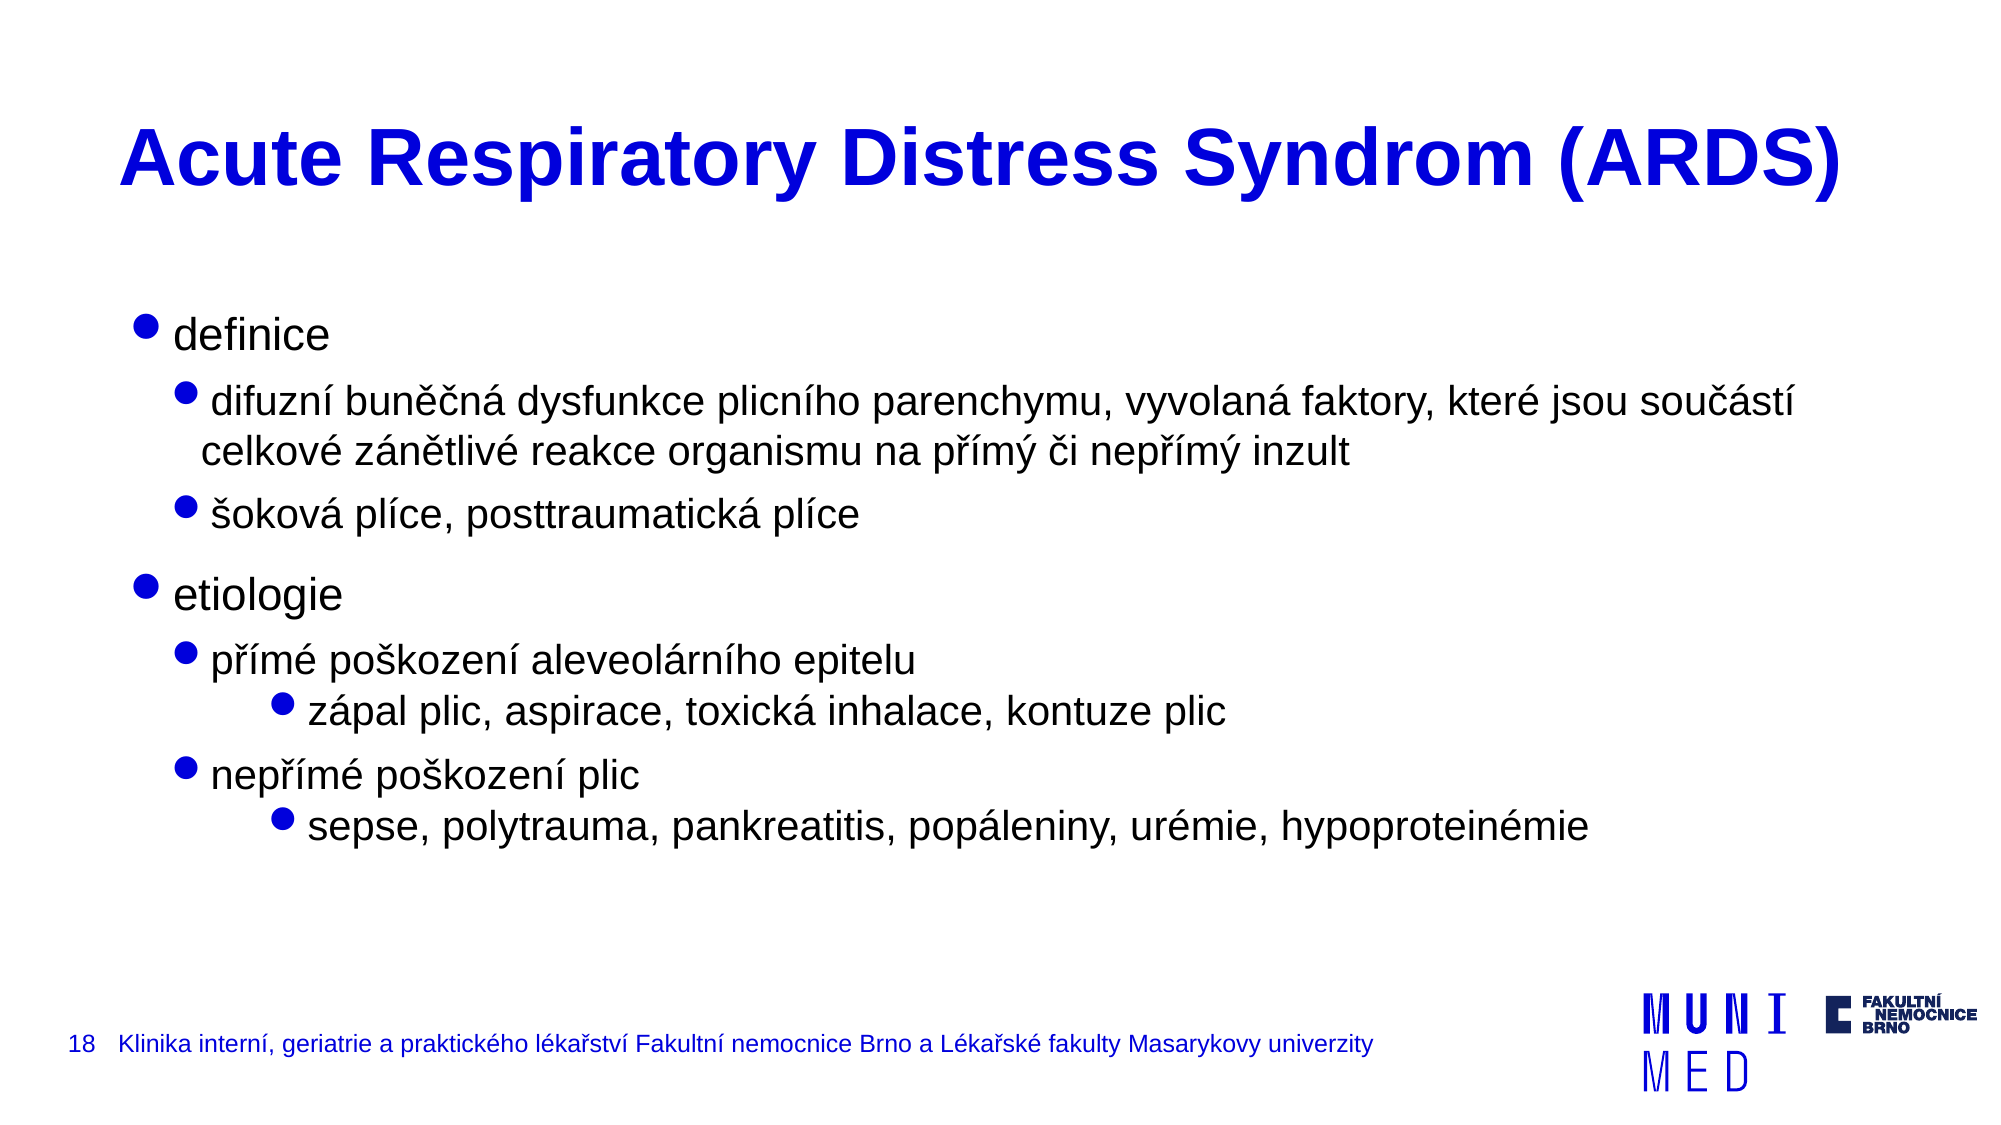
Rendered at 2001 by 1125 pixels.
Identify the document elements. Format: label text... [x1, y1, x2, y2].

footer Klinika interní, geriatrie a praktického lékařství Fakultní nemocnice Brno a Lékařské fakulty Masarykovy univerzity [118, 1021, 1418, 1063]
list definice difuzní buněčná dysfunkce plicního parenchymu, vyvolaná faktory, které jsou součástí celkové zánětlivé reakce organismu na přímý či nepřímý inzult šoková plíce, posttraumatická plíce etiologie přímé poškození aleveolárního epitelu zápal plic, aspirace, toxická inhalace, kontuze plic nepřímé poškození plic sepse, polytrauma, pankreatitis, popáleniny, urémie, hypoproteinémie [118, 277, 1883, 957]
title Acute Respiratory Distress Syndrom (ARDS) [118, 118, 1883, 193]
slide_number 18 [67, 1021, 110, 1063]
